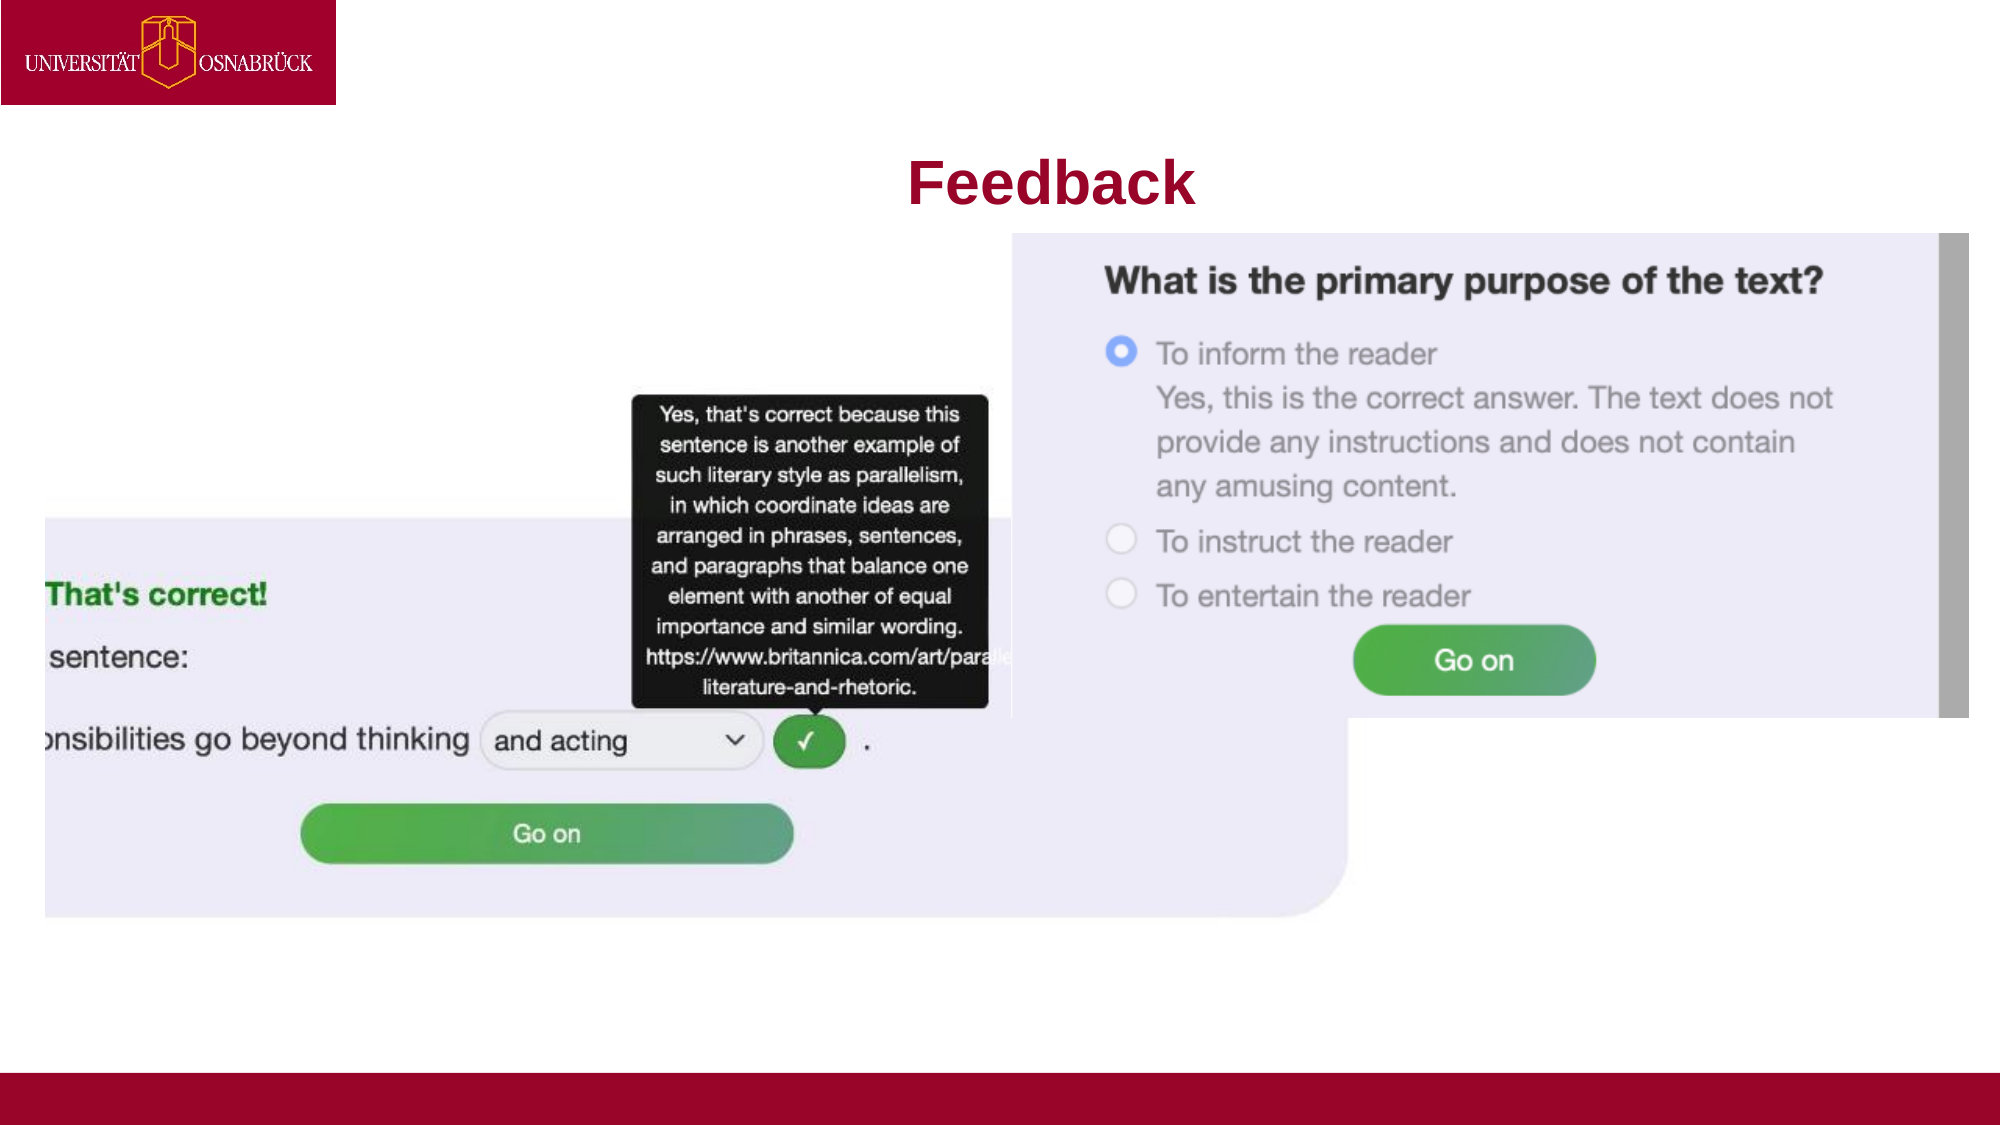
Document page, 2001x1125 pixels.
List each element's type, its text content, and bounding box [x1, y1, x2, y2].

picture [44, 233, 1969, 963]
title Feedback [209, 141, 1895, 268]
picture [1, 0, 336, 105]
